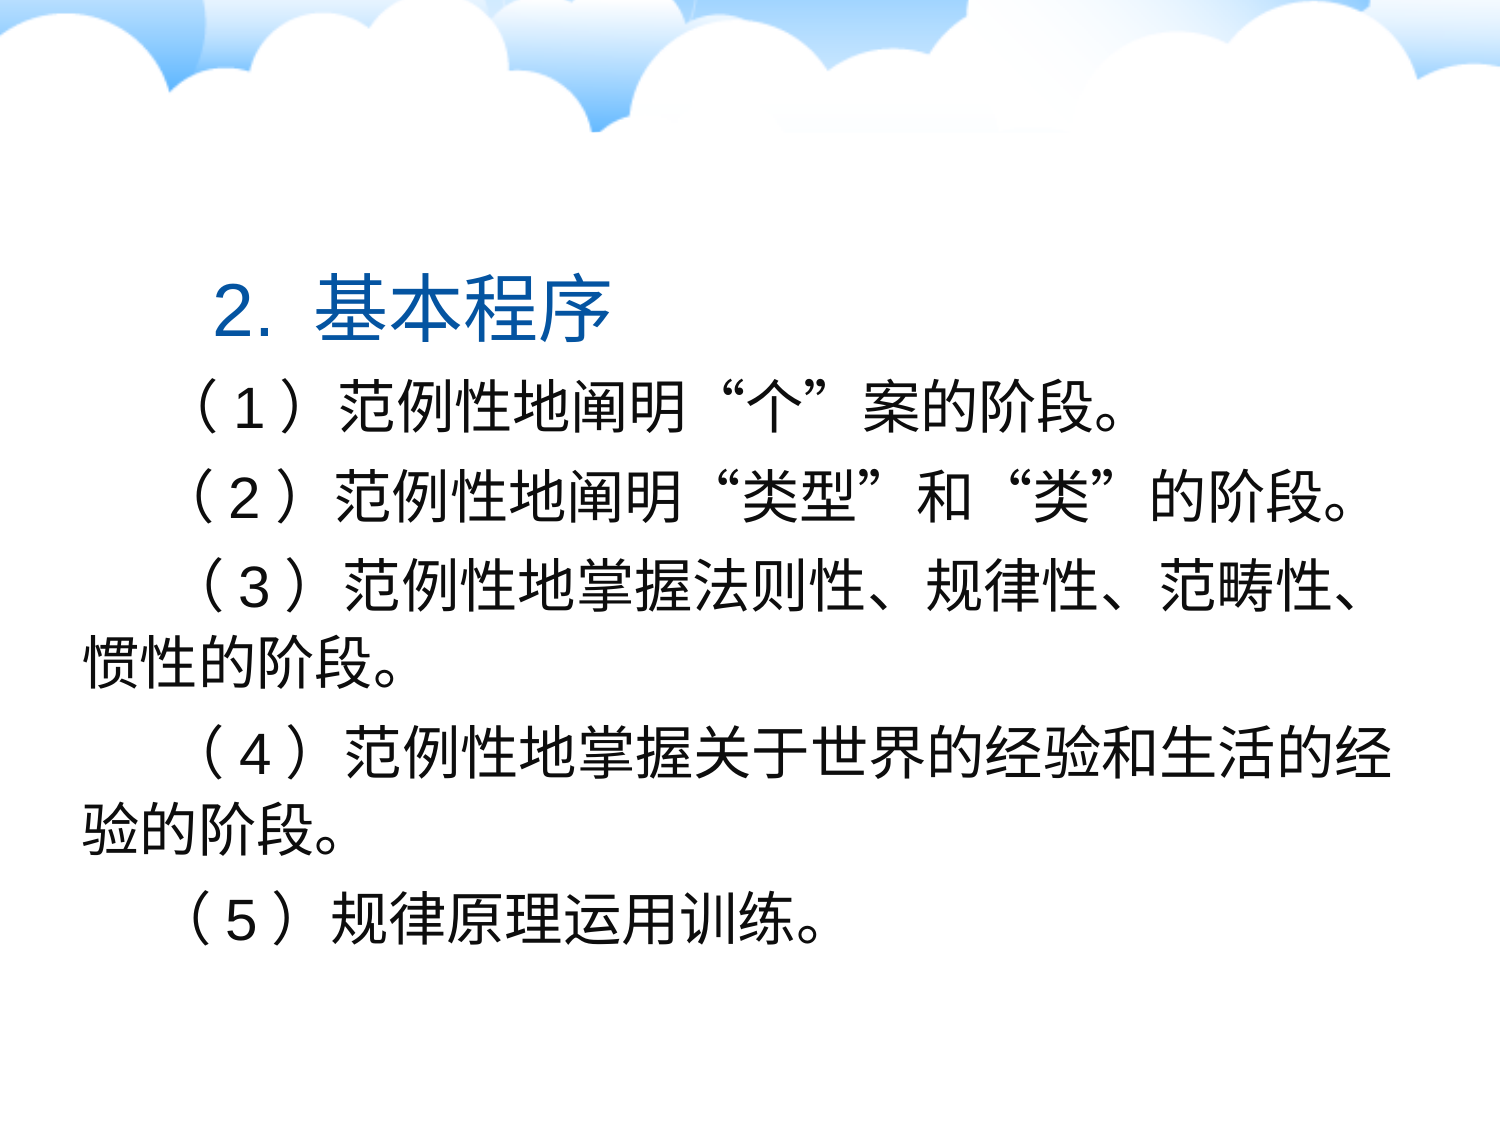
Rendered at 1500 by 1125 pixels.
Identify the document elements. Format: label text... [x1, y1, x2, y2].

list 2. 基本程序 （1）范例性地阐明“个”案的阶段。 （2）范例性地阐明“类型”和“类”的阶段。 （3）范例性地掌握法则性、规律性、范畴性、惯性的阶段。 （4）范例性地掌握关于世界的经验和生活的经验的阶段。 （5）规律原理运用训练。 [52, 132, 1428, 1072]
picture [0, 0, 1500, 148]
